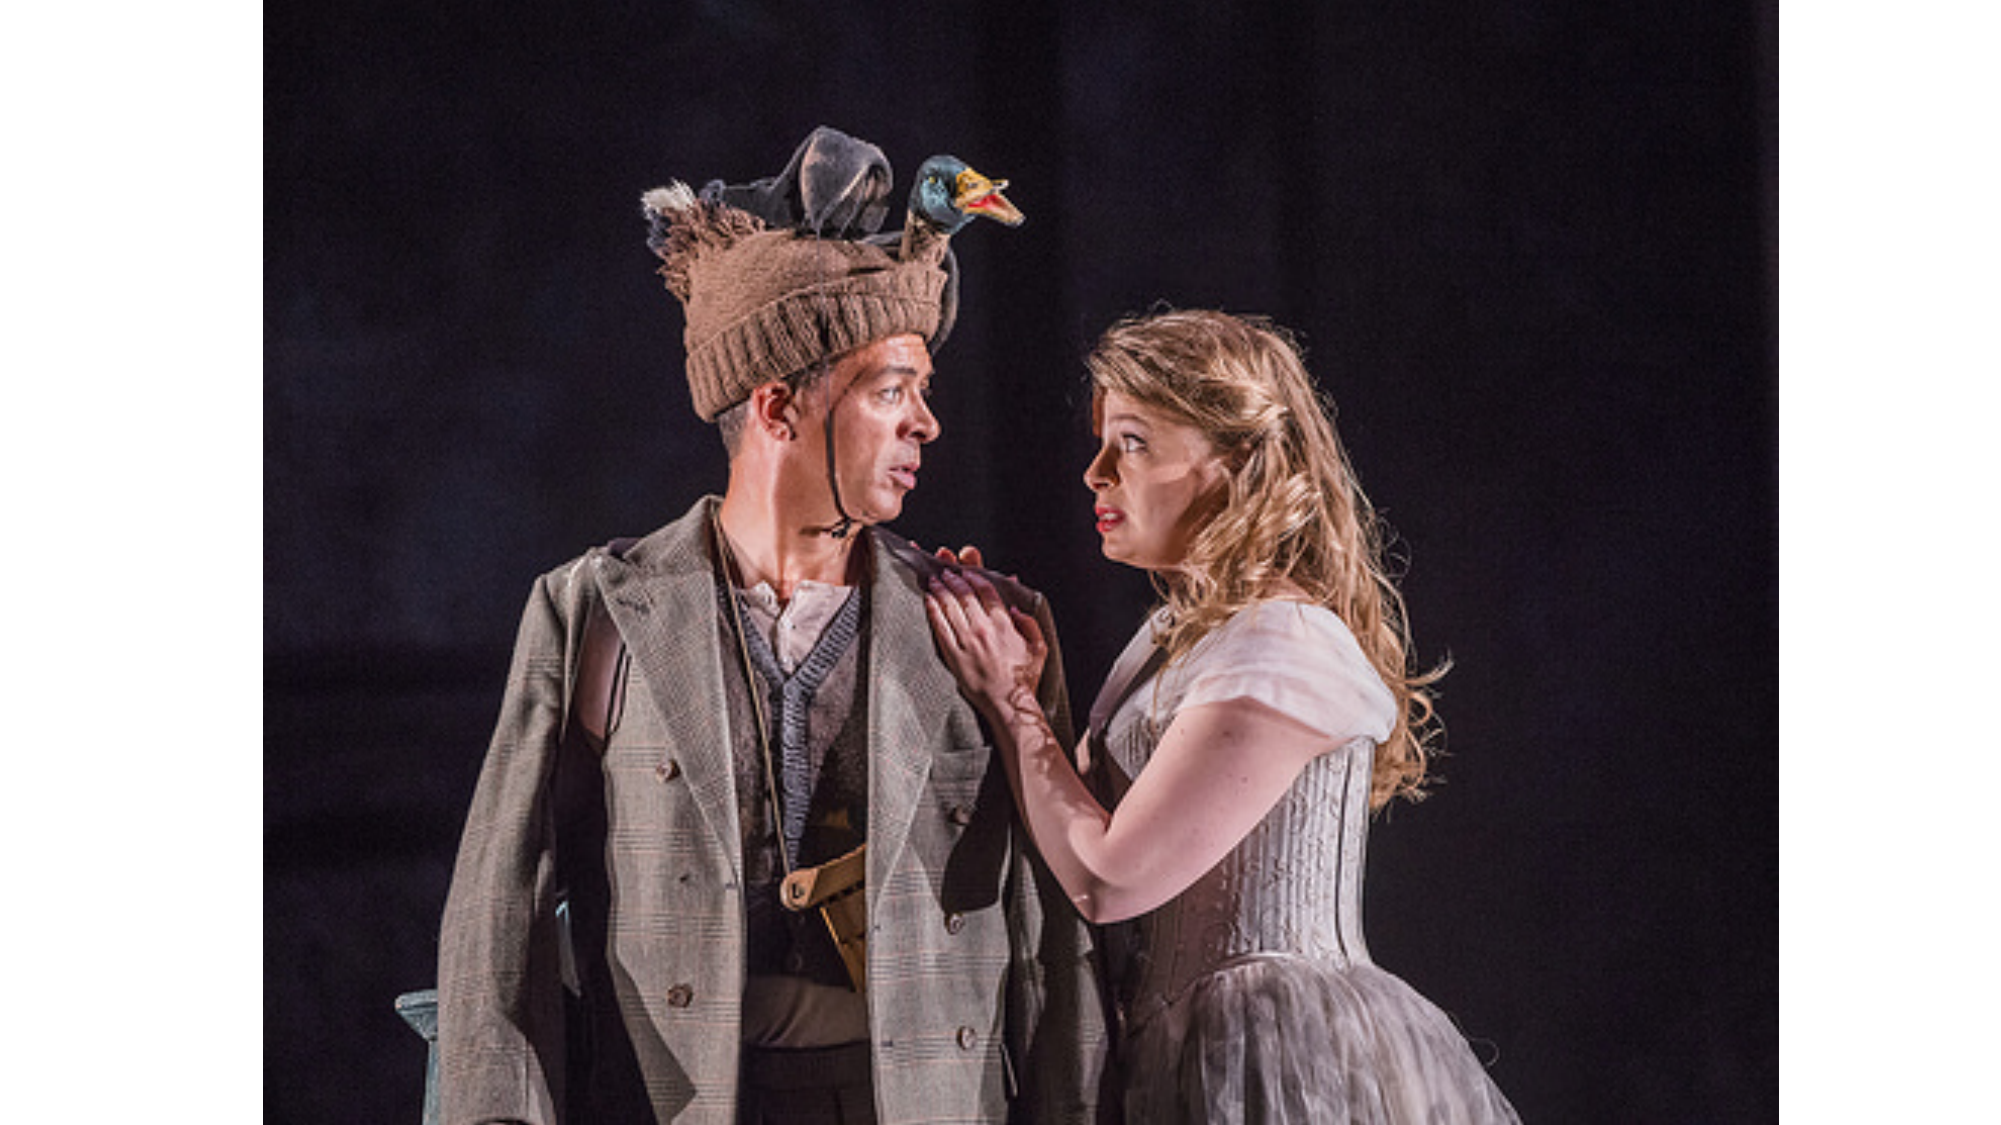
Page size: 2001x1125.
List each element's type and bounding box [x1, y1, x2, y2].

picture [263, 0, 1779, 1125]
